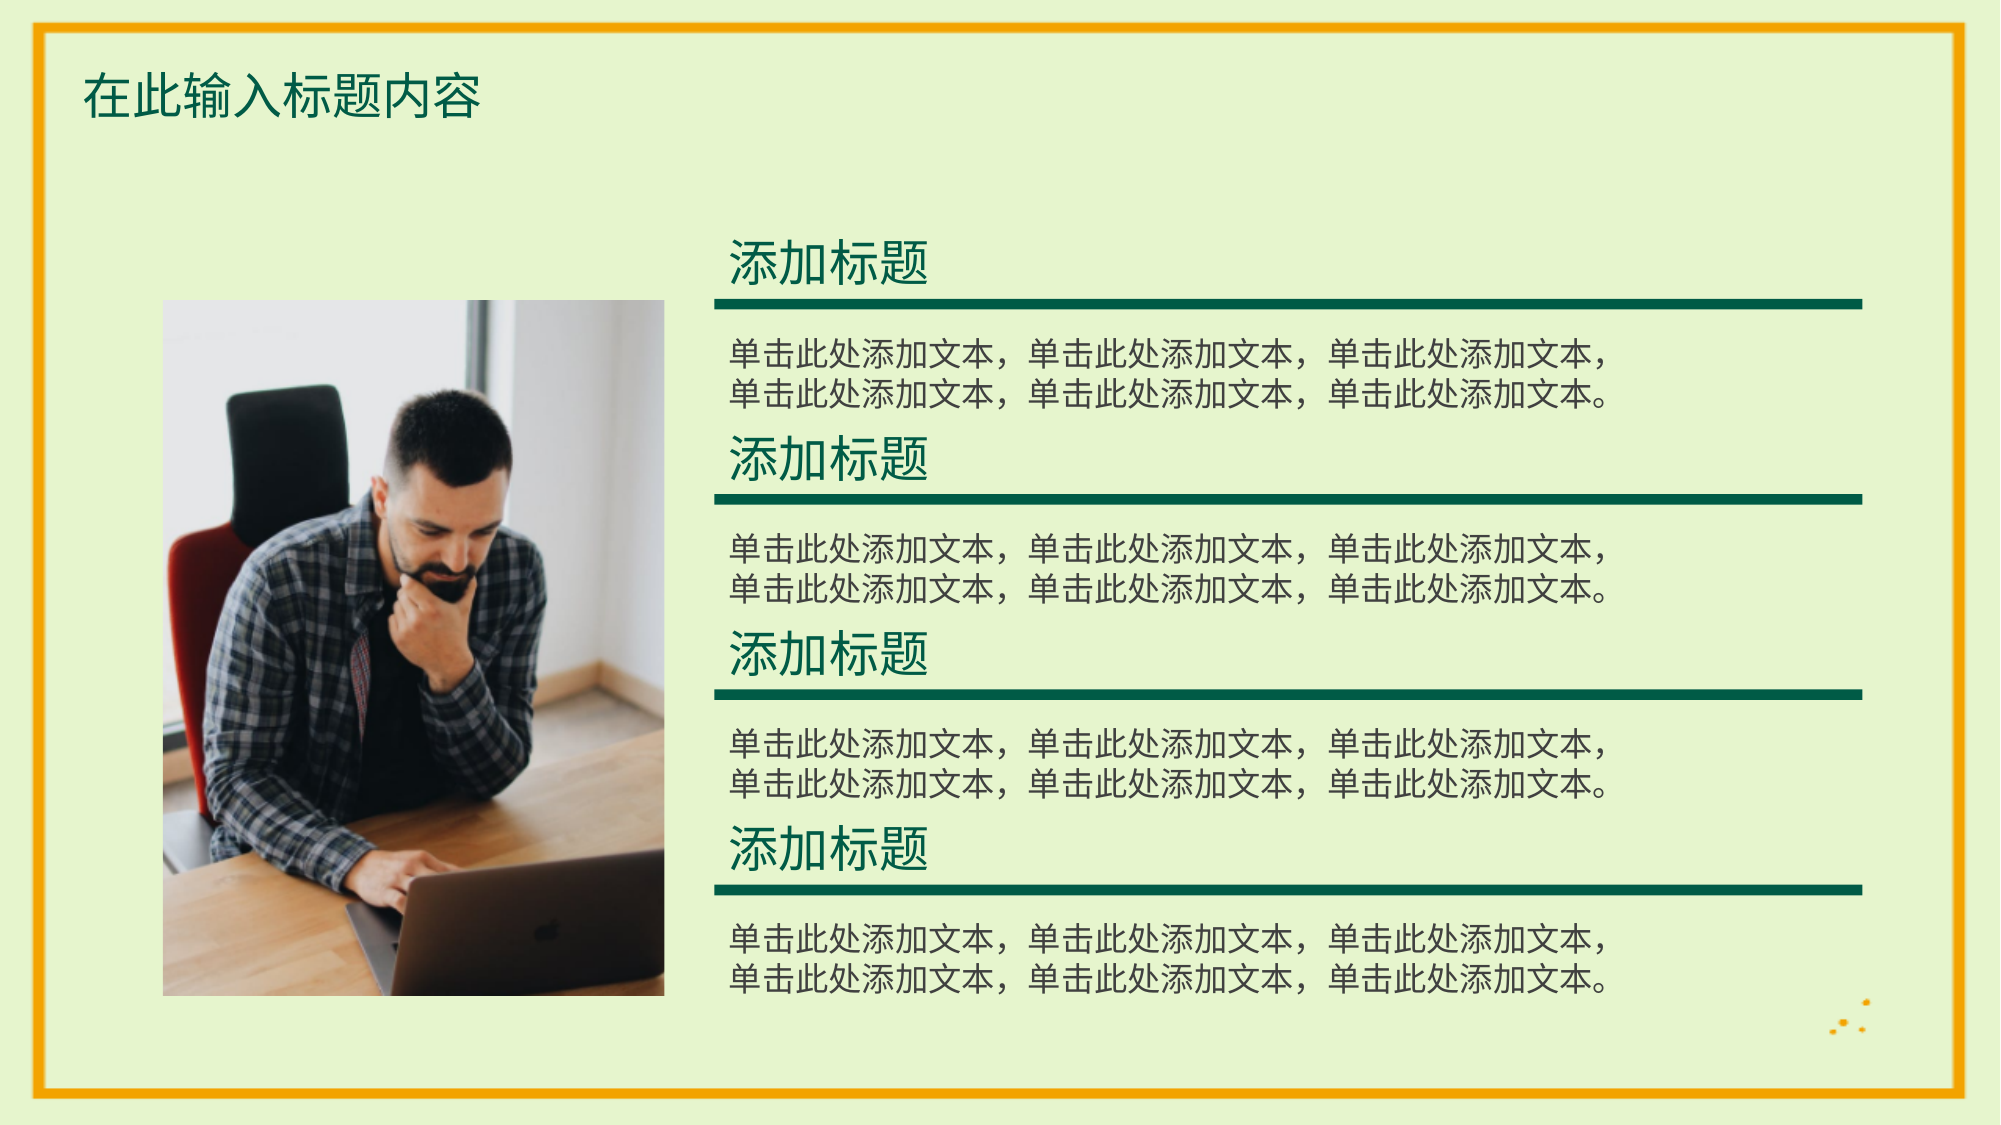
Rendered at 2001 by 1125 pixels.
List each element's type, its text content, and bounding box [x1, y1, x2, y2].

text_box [714, 810, 1879, 1007]
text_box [714, 614, 1879, 810]
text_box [714, 419, 1879, 614]
picture [0, 0, 2001, 1125]
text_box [714, 224, 1879, 419]
text_box 在此输入标题内容 [68, 57, 498, 132]
